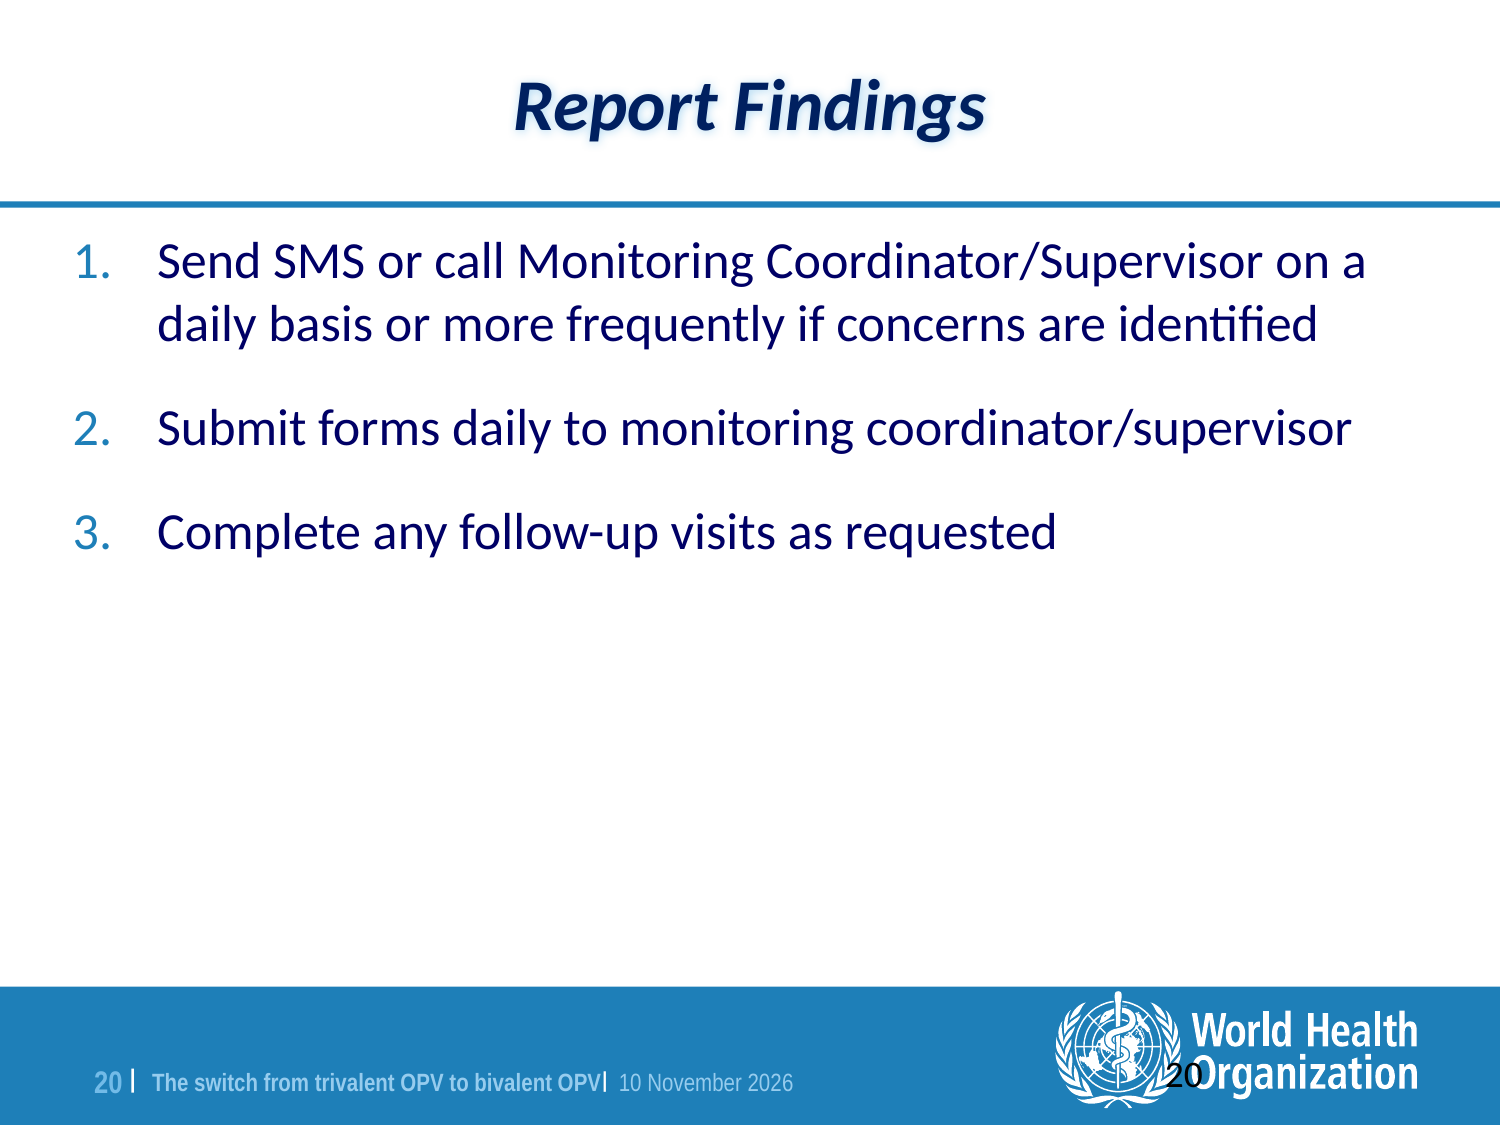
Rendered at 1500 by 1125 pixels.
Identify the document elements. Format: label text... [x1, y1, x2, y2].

slide_number 20 [1149, 1042, 1500, 1103]
list Send SMS or call Monitoring Coordinator/Supervisor on a daily basis or more frequently if concerns are identified Submit forms daily to monitoring coordinator/supervisor Complete any follow-up visits as requested [72, 226, 1433, 983]
title Report Findings [0, 0, 1500, 204]
